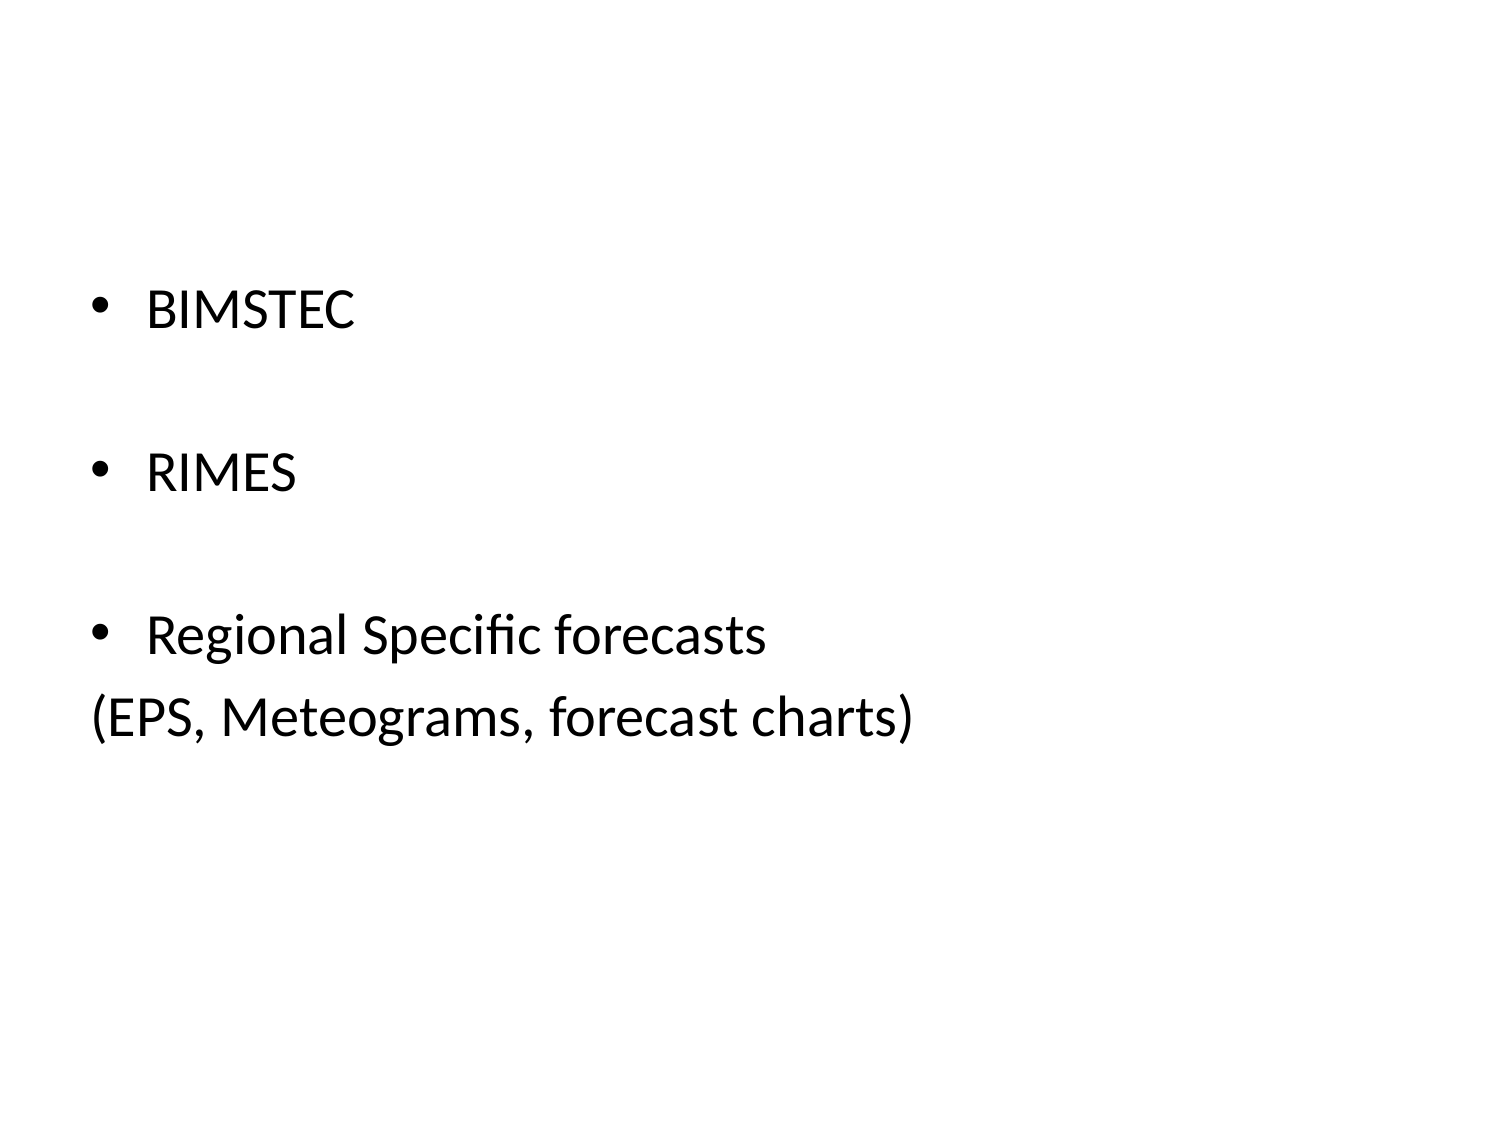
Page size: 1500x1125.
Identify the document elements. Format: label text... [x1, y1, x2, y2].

list BIMSTEC RIMES Regional Specific forecasts (EPS, Meteograms, forecast charts) [75, 262, 1425, 1005]
